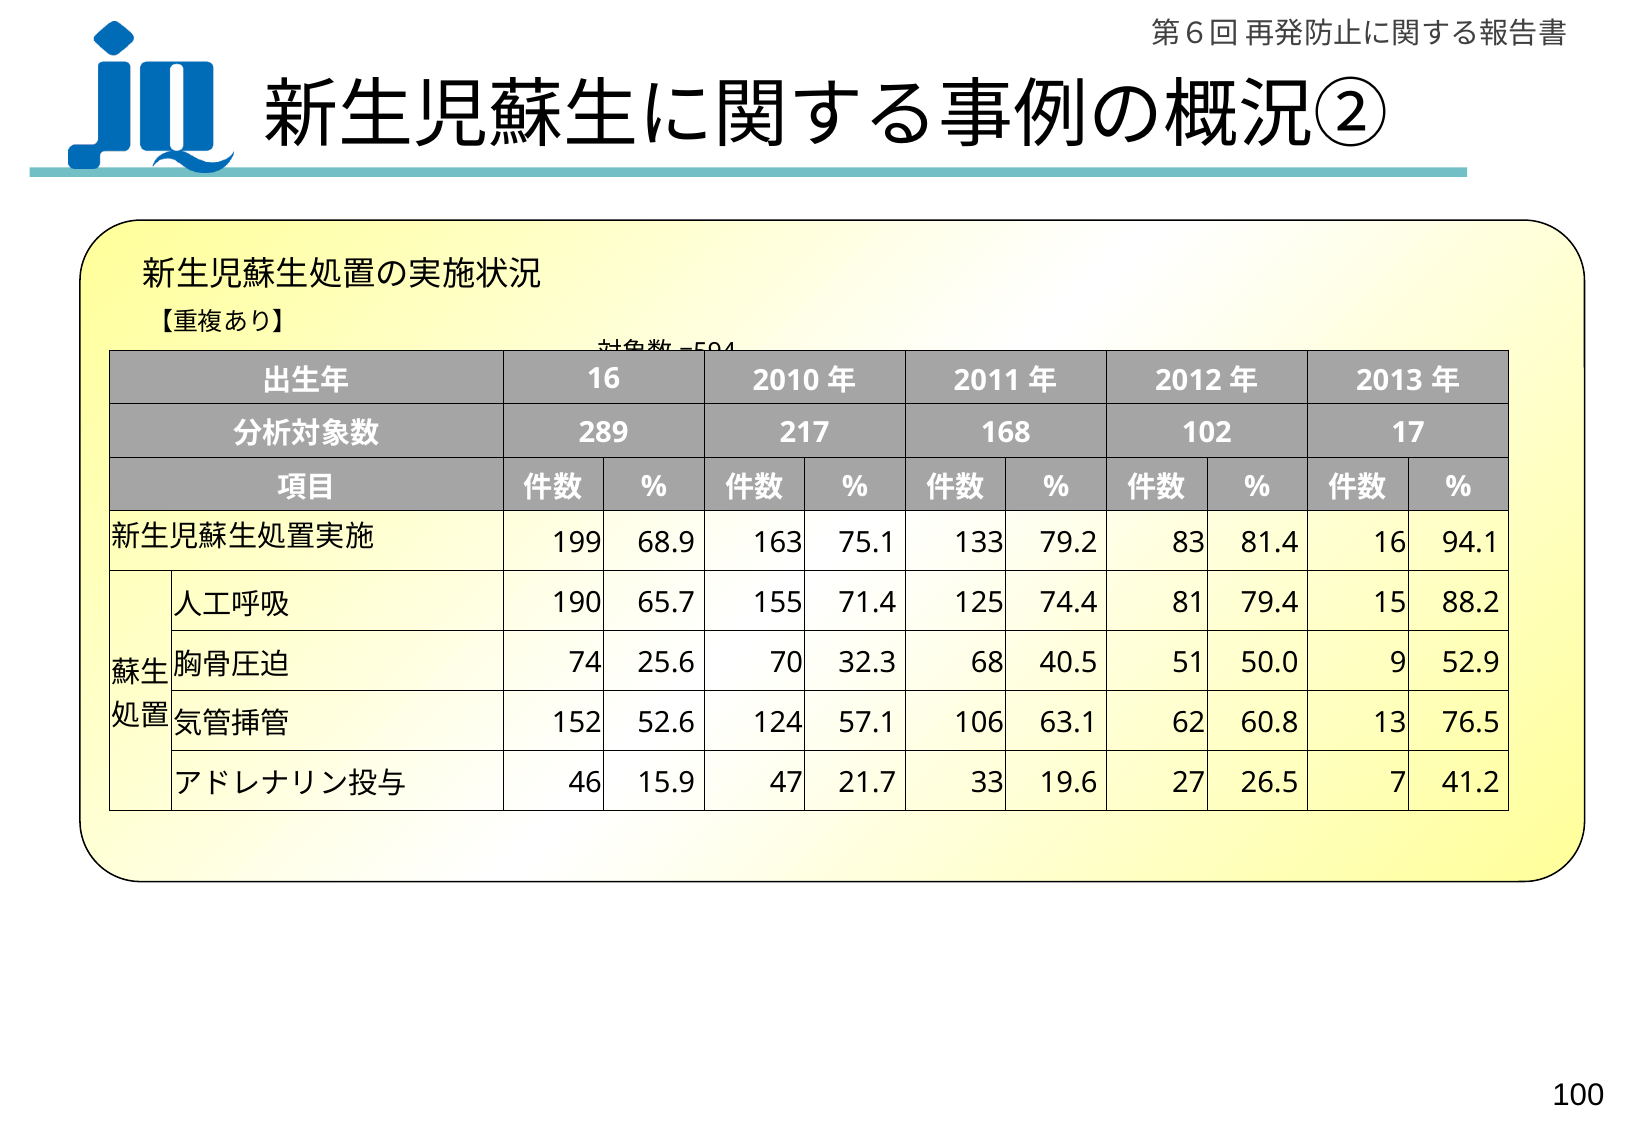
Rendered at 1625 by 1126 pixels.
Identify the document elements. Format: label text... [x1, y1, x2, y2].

table_cell % [604, 458, 704, 510]
table_cell 15.9 [604, 751, 704, 810]
table_cell 57.1 [805, 691, 905, 750]
table_cell 52.6 [604, 691, 704, 750]
table_cell 9 [1308, 631, 1408, 690]
table_cell 63.1 [1006, 691, 1106, 750]
table_cell 項目 [110, 458, 503, 510]
table_cell 94.1 [1409, 511, 1508, 570]
table_cell 件数 [906, 458, 1005, 510]
table_cell 190 [504, 571, 603, 630]
picture [68, 21, 234, 173]
table_cell 17 [1308, 404, 1508, 457]
table_cell 気管挿管 [172, 691, 503, 750]
table_cell 52.9 [1409, 631, 1508, 690]
table_cell 79.4 [1208, 571, 1307, 630]
table_cell 81 [1107, 571, 1207, 630]
table_header 2010年 [705, 351, 905, 403]
table_cell 76.5 [1409, 691, 1508, 750]
table_cell 51 [1107, 631, 1207, 690]
table_cell 199 [504, 511, 603, 570]
table_header 16 [504, 351, 704, 403]
table_cell 件数 [1107, 458, 1207, 510]
table_cell 71.4 [805, 571, 905, 630]
table_cell 7 [1308, 751, 1408, 810]
table_cell 83 [1107, 511, 1207, 570]
table_cell % [805, 458, 905, 510]
table_cell 74.4 [1006, 571, 1106, 630]
table_cell 152 [504, 691, 603, 750]
table_cell 79.2 [1006, 511, 1106, 570]
table_cell 50.0 [1208, 631, 1307, 690]
table_cell 163 [705, 511, 804, 570]
table_cell 124 [705, 691, 804, 750]
table_cell アドレナリン投与 [172, 751, 503, 810]
table_cell 新生児蘇生処置実施 [110, 511, 503, 570]
text_box 新生児蘇生に関する事例の概況② [195, 58, 1457, 150]
table_cell 60.8 [1208, 691, 1307, 750]
table_header 2013年 [1308, 351, 1508, 403]
table_cell 32.3 [805, 631, 905, 690]
table_cell 19.6 [1006, 751, 1106, 810]
table_cell 16 [1308, 511, 1408, 570]
table_cell 27 [1107, 751, 1207, 810]
table_cell 15 [1308, 571, 1408, 630]
table_cell 胸骨圧迫 [172, 631, 503, 690]
table_cell 41.2 [1409, 751, 1508, 810]
table_cell 26.5 [1208, 751, 1307, 810]
table_cell 75.1 [805, 511, 905, 570]
table_cell 74 [504, 631, 603, 690]
table_cell 件数 [504, 458, 603, 510]
table_cell 25.6 [604, 631, 704, 690]
table_header 2011年 [906, 351, 1106, 403]
table_cell % [1006, 458, 1106, 510]
table_cell 289 [504, 404, 704, 457]
table_cell 40.5 [1006, 631, 1106, 690]
table_cell 件数 [1308, 458, 1408, 510]
table_cell 68 [906, 631, 1005, 690]
table_cell 分析対象数 [110, 404, 503, 457]
slide_number 99 [1241, 1066, 1621, 1126]
table_cell 蘇生処置 [110, 571, 171, 810]
text_box 【重複あり】 対象数=594 [133, 298, 1533, 350]
table_cell 47 [705, 751, 804, 810]
table_cell 13 [1308, 691, 1408, 750]
table_cell 件数 [705, 458, 804, 510]
table_cell 106 [906, 691, 1005, 750]
table_header 出生年 [110, 351, 503, 403]
table_cell 133 [906, 511, 1005, 570]
table_cell % [1208, 458, 1307, 510]
table_cell 88.2 [1409, 571, 1508, 630]
table_cell 155 [705, 571, 804, 630]
text_box 新生児蘇生処置の実施状況 [115, 244, 570, 303]
table_cell 33 [906, 751, 1005, 810]
table_cell 125 [906, 571, 1005, 630]
text_box [79, 220, 1585, 882]
table_cell 21.7 [805, 751, 905, 810]
table_header 2012年 [1107, 351, 1307, 403]
table_cell 46 [504, 751, 603, 810]
table_cell 62 [1107, 691, 1207, 750]
table_cell 70 [705, 631, 804, 690]
table_cell 68.9 [604, 511, 704, 570]
table_cell 168 [906, 404, 1106, 457]
table_cell % [1409, 458, 1508, 510]
table_cell 人工呼吸 [172, 571, 503, 630]
table_cell 217 [705, 404, 905, 457]
table_cell 102 [1107, 404, 1307, 457]
table_cell 81.4 [1208, 511, 1307, 570]
table_cell 65.7 [604, 571, 704, 630]
